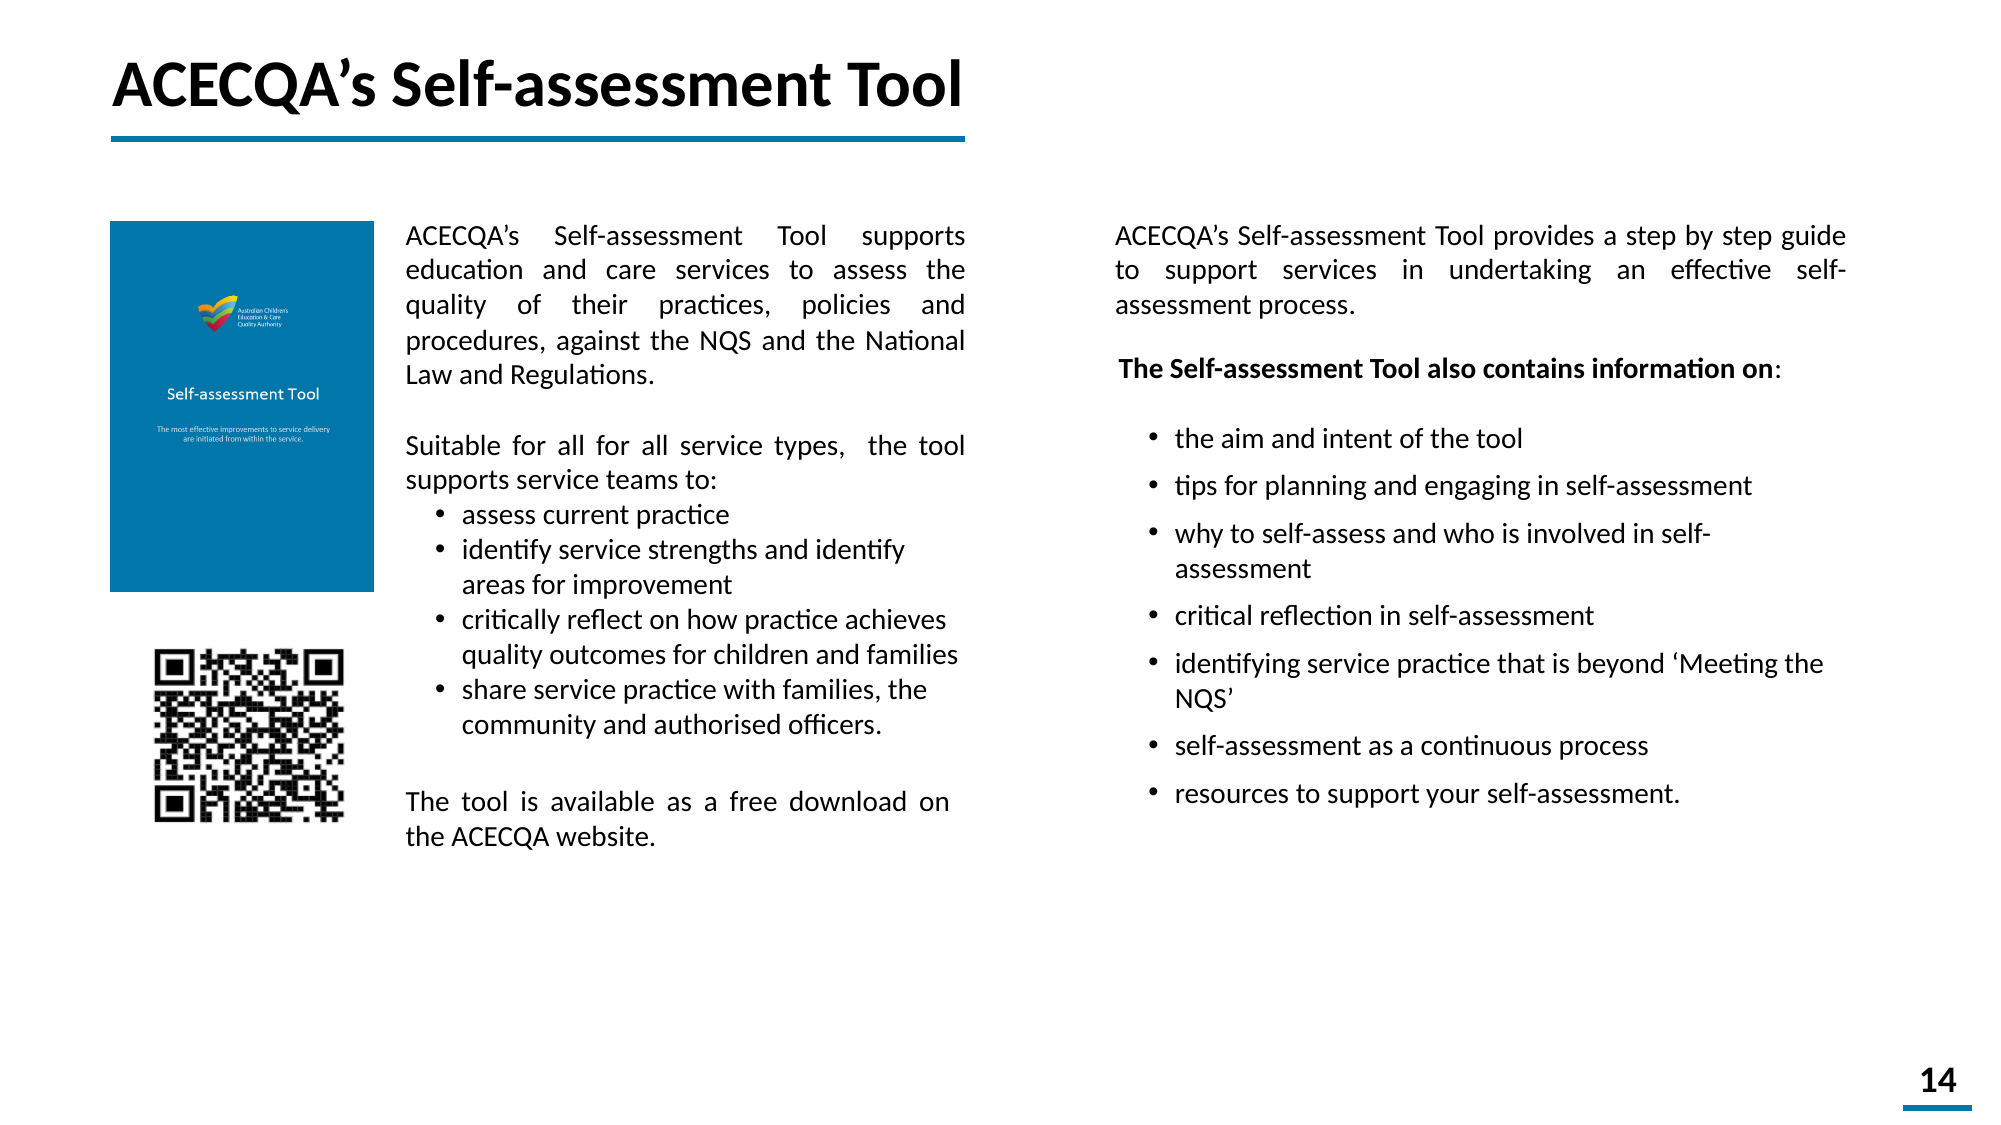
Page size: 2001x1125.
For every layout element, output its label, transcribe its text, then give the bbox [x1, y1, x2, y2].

text_box ACECQA’s Self-assessment Tool provides a step by step guide to support services in undertaking an effective self-assessment process. [1100, 208, 1862, 329]
text_box The tool is available as a free download on the ACECQA website. [390, 774, 966, 860]
text_box ACECQA’s Self-assessment Tool [97, 32, 1029, 127]
text_box 14 [1890, 1047, 1972, 1108]
picture [146, 641, 350, 828]
text_box ACECQA’s Self-assessment Tool supports education and care services to assess the quality of their practices, policies and procedures, against the NQS and the National Law and Regulations. Suitable for all for all service types, the tool supports service teams to: assess current practice identify service strengths and identify areas for improvement critically reflect on how practice achieves quality outcomes for children and families share service practice with families, the community and authorised officers. [390, 208, 981, 798]
text_box The Self-assessment Tool also contains information on: the aim and intent of the tool tips for planning and engaging in self-assessment why to self-assess and who is involved in self-assessment critical reflection in self-assessment identifying service practice that is beyond ‘Meeting the NQS’ self-assessment as a continuous process resources to support your self-assessment. [1103, 341, 1843, 817]
picture [199, 296, 236, 331]
